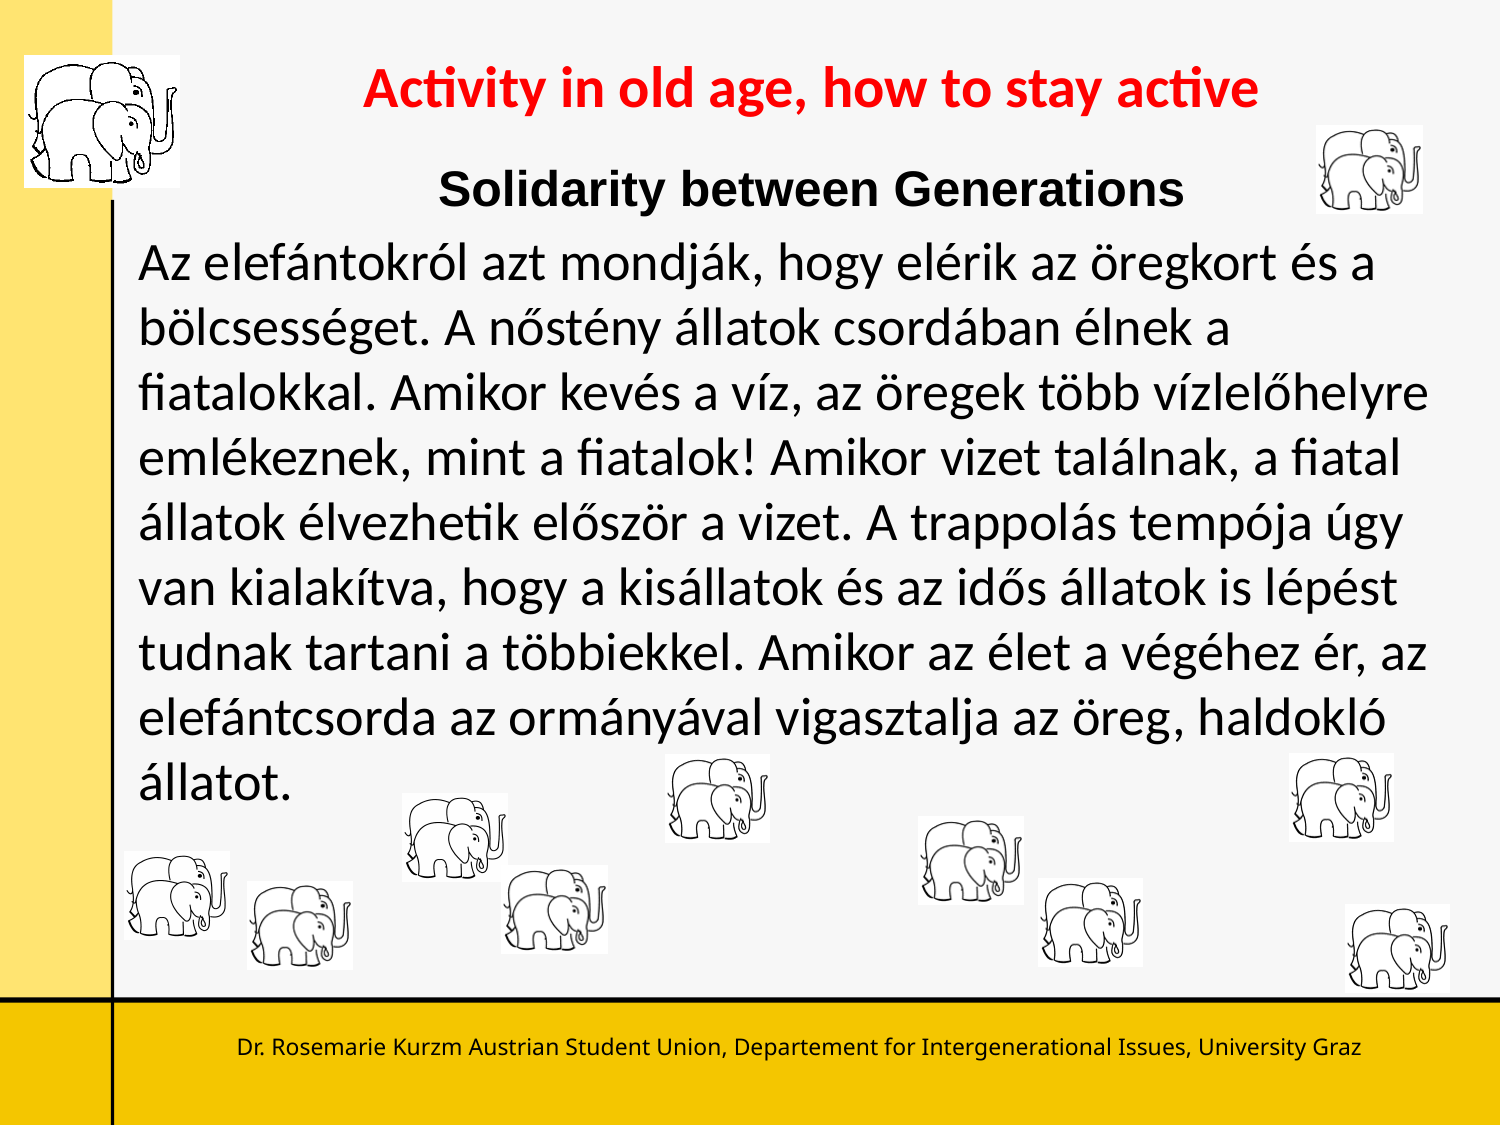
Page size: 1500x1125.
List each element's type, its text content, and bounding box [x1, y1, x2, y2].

footer Dr. Rosemarie Kurzm Austrian Student Union, Departement for Intergenerational Issues, University Graz [150, 1025, 1450, 1100]
picture [402, 793, 608, 954]
picture [665, 754, 770, 843]
picture [1289, 753, 1394, 842]
list Activity in old age, how to stay active Solidarity between Generations Az elefántokról azt mondják, hogy elérik az öregkort és a bölcsességet. A nőstény állatok csordában élnek a fiatalokkal. Amikor kevés a víz, az öregek több vízlelőhelyre emlékeznek, mint a fiatalok! Amikor vizet találnak, a fiatal állatok élvezhetik először a vizet. A trappolás tempója úgy van kialakítva, hogy a kisállatok és az idős állatok is lépést tudnak tartani a többiekkel. Amikor az élet a végéhez ér, az elefántcsorda az ormányával vigasztalja az öreg, haldokló állatot. [123, 0, 1500, 1000]
picture [24, 55, 123, 188]
picture [124, 851, 230, 940]
picture [918, 816, 1024, 905]
picture [1316, 125, 1423, 214]
picture [1037, 878, 1143, 967]
picture [1345, 904, 1450, 993]
picture [247, 881, 353, 970]
